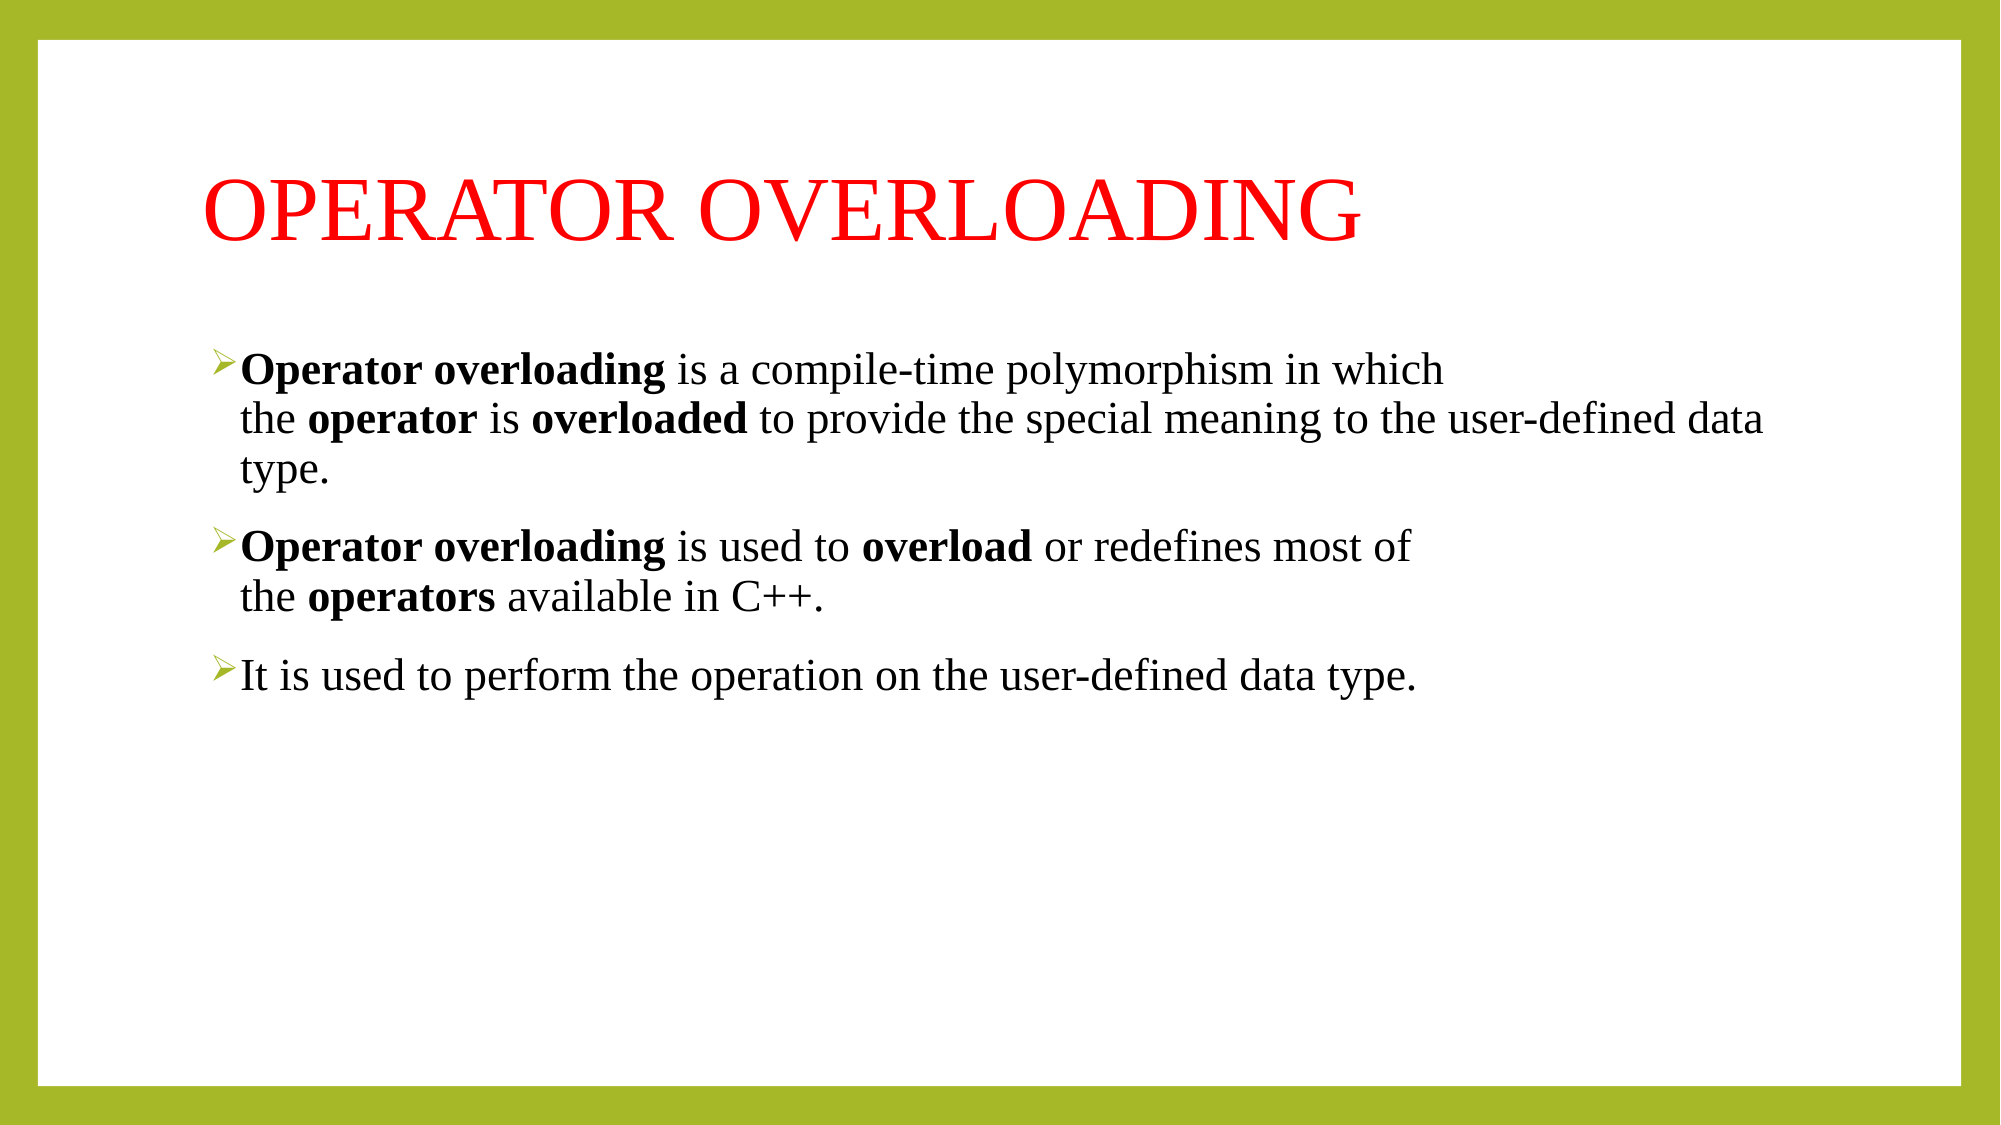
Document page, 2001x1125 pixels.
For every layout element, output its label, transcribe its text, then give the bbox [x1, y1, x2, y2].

list Operator overloading is a compile-time polymorphism in which the operator is overloaded to provide the special meaning to the user-defined data type. Operator overloading is used to overload or redefines most of the operators available in C++. It is used to perform the operation on the user-defined data type. [187, 337, 1808, 1000]
title OPERATOR OVERLOADING [187, 99, 1808, 323]
